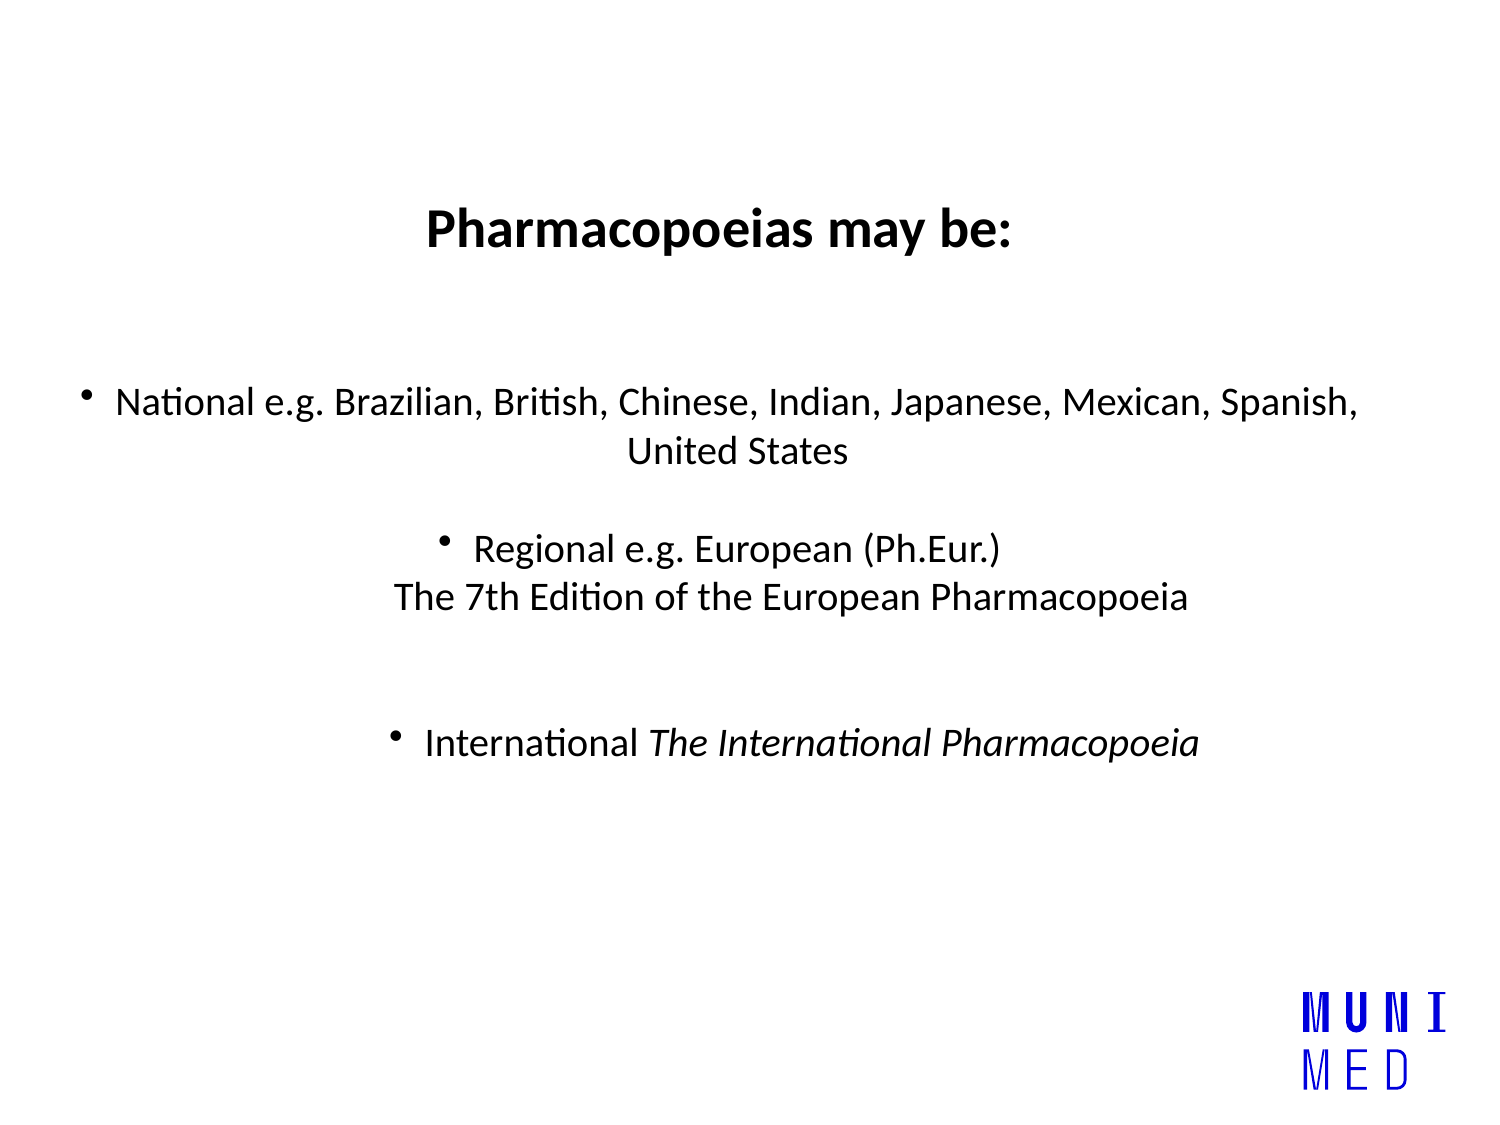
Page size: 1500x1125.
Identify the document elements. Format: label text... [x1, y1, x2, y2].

text_box Pharmacopoeias may be: National e.g. Brazilian, British, Chinese, Indian, Japanese, Mexican, Spanish, United States Regional e.g. European (Ph.Eur.) The 7th Edition of the European Pharmacopoeia International The International Pharmacopoeia [54, 184, 1386, 773]
